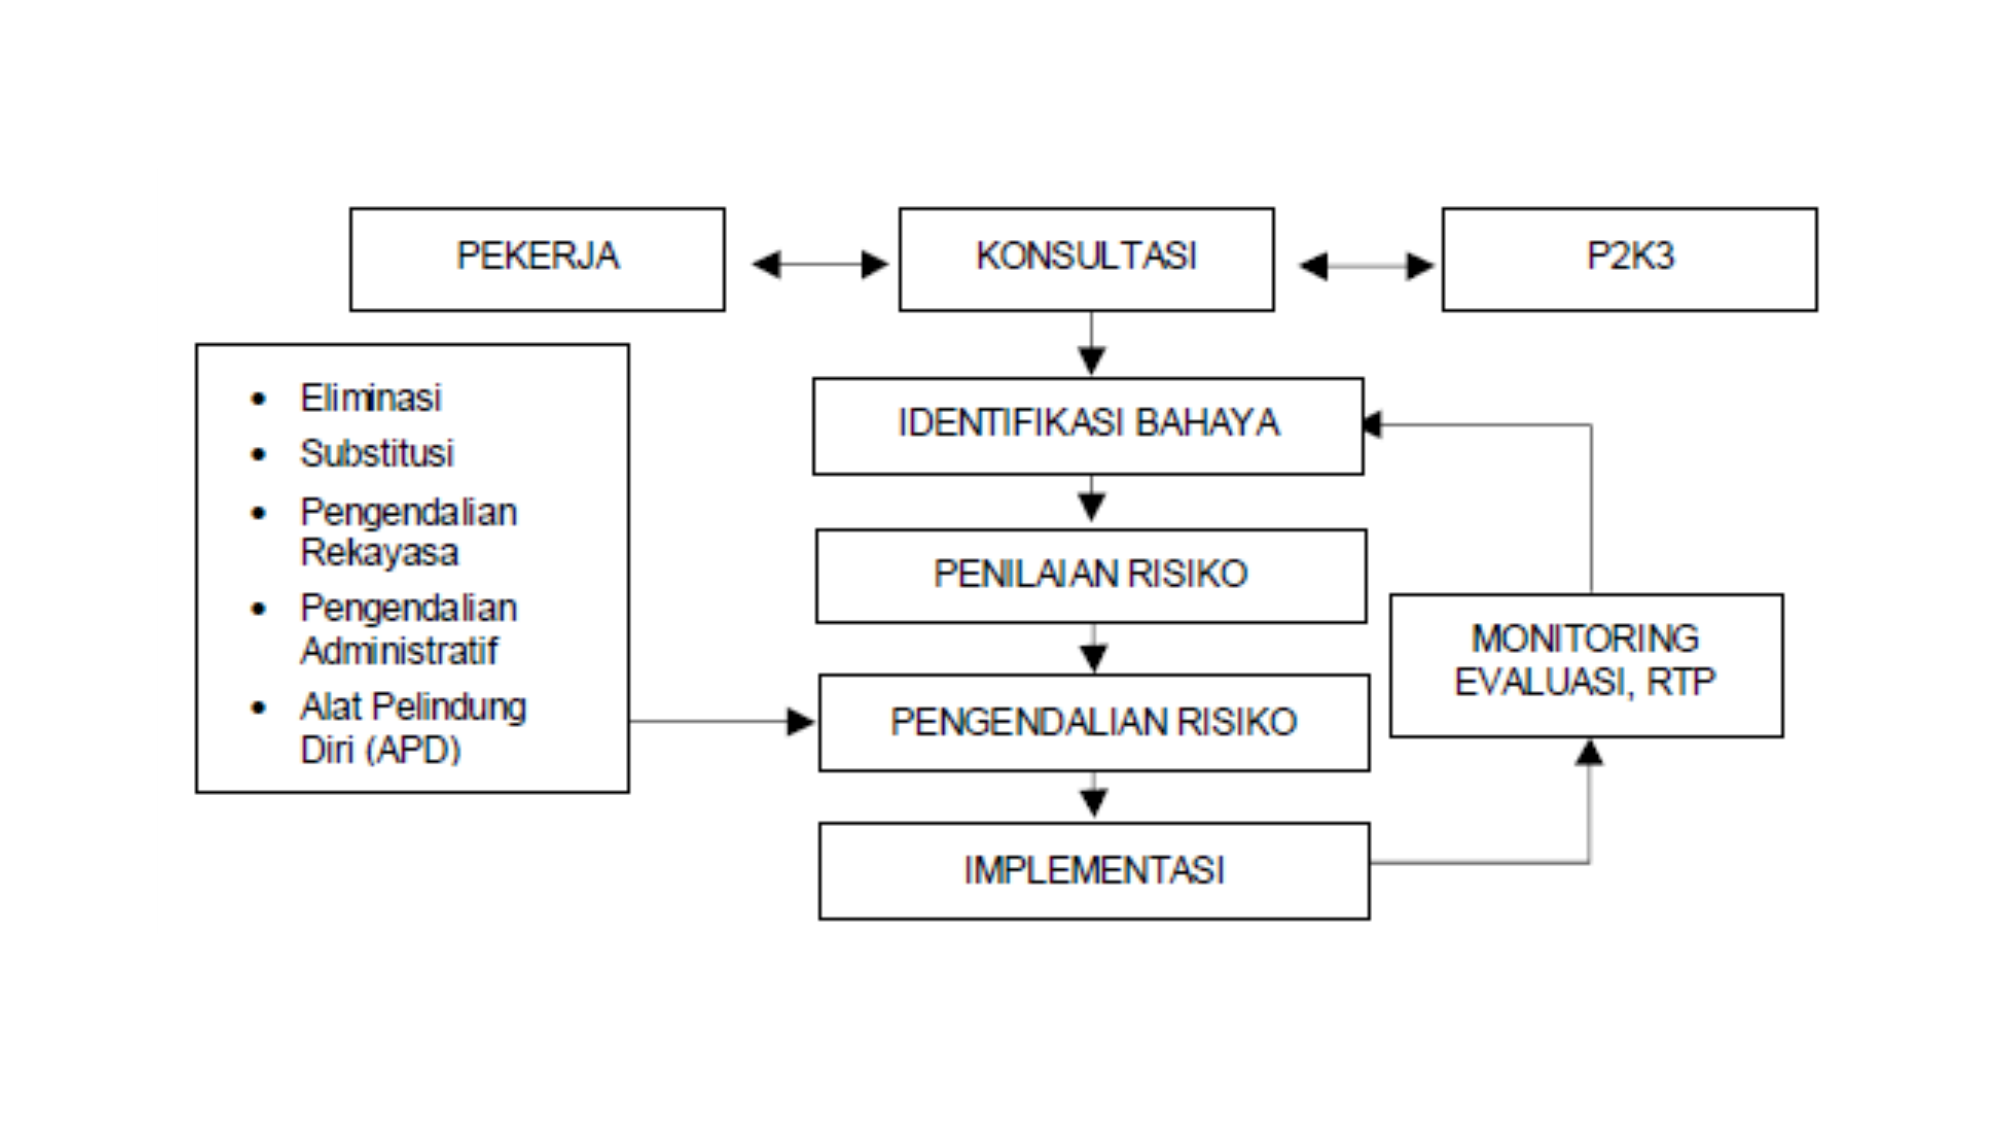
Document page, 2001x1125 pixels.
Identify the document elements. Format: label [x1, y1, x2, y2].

picture [156, 168, 1844, 934]
